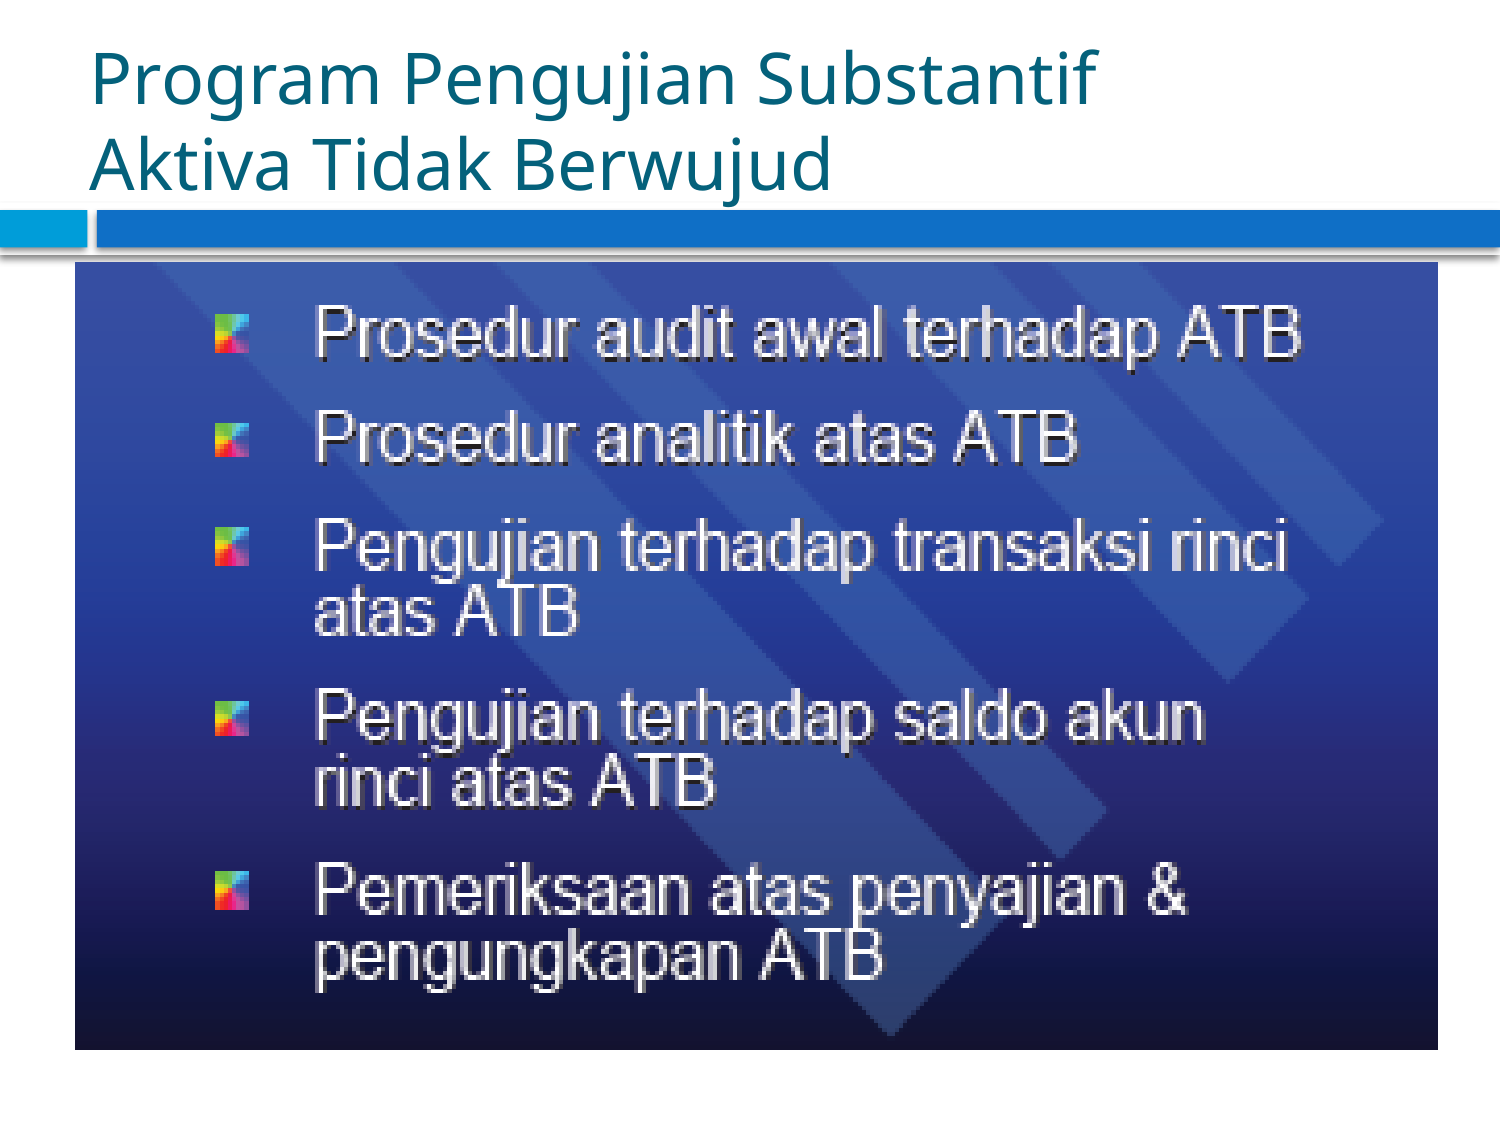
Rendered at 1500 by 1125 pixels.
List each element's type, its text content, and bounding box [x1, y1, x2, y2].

picture [74, 262, 1438, 1051]
title Program Pengujian Substantif Aktiva Tidak Berwujud [75, 24, 1425, 213]
